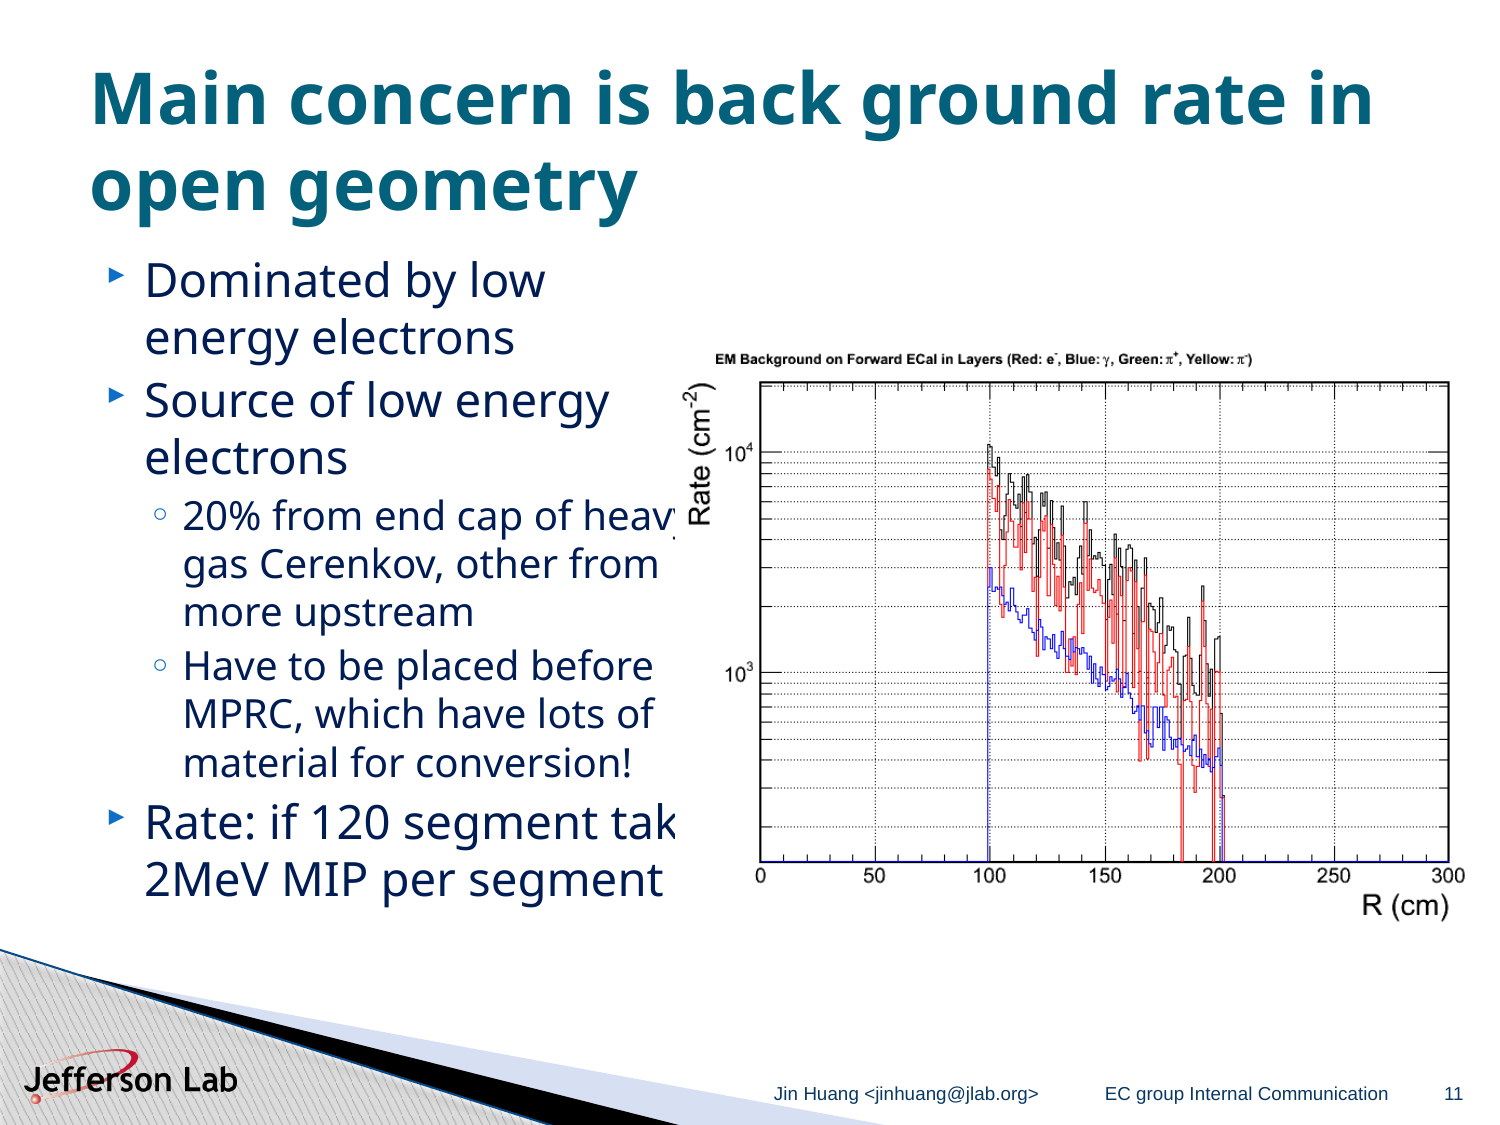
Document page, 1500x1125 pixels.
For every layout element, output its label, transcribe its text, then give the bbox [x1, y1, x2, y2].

slide_number EC group Internal Communication [1075, 1051, 1418, 1112]
footer Jin Huang <jinhuang@jlab.org> [737, 1051, 1075, 1112]
picture [24, 1049, 237, 1104]
slide_number 11 [1418, 1051, 1479, 1112]
picture [674, 337, 1500, 956]
list Dominated by low energy electrons Source of low energy electrons 20% from end cap of heavy gas Cerenkov, other from more upstream Have to be placed before MPRC, which have lots of material for conversion! Rate: if 120 segment take 2MeV MIP per segment [75, 243, 725, 938]
title Main concern is back ground rate in open geometry [75, 45, 1425, 233]
